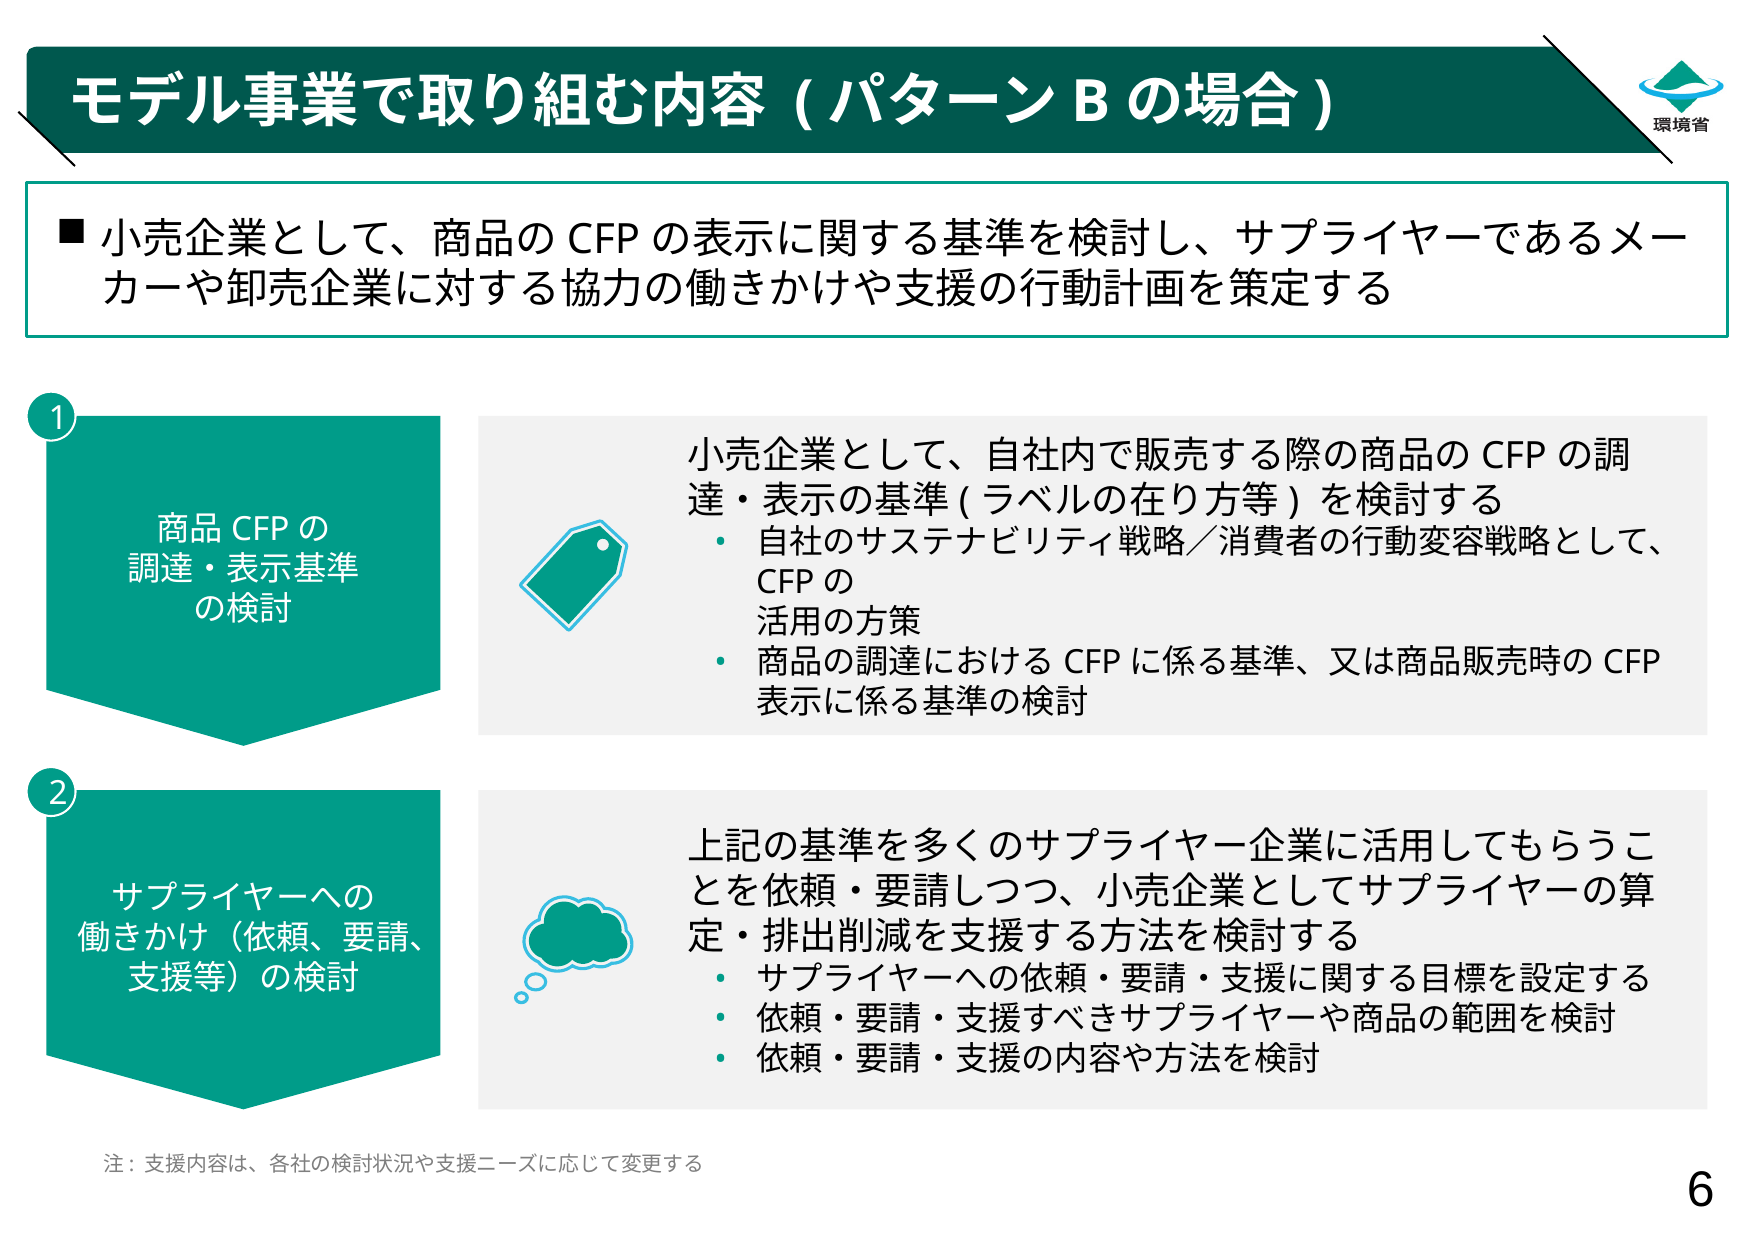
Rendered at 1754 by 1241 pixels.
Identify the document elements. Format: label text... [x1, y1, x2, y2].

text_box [491, 867, 656, 1032]
text_box 1 [25, 390, 77, 442]
text_box 商品CFPの 調達・表示基準 の検討 [45, 414, 442, 747]
text_box 2 [25, 766, 77, 818]
list 小売企業として、商品のCFPの表示に関する基準を検討し、サプライヤーであるメーカーや卸売企業に対する協力の働きかけや支援の行動計画を策定する [25, 181, 1729, 338]
text_box 上記の基準を多くのサプライヤー企業に活用してもらうことを依頼・要請しつつ、小売企業としてサプライヤーの算定・排出削減を支援する方法を検討する サプライヤーへの依頼・要請・支援に関する目標を設定する 依頼・要請・支援すべきサプライヤーや商品の範囲を検討 依頼・要請・支援の内容や方法を検討 [477, 789, 1708, 1110]
title モデル事業で取り組む内容 (パターンBの場合) [26, 46, 1551, 153]
picture [1633, 49, 1729, 142]
text_box 注: 支援内容は、各社の検討状況や支援ニーズに応じて変更する [103, 1153, 1298, 1177]
text_box 小売企業として、自社内で販売する際の商品のCFPの調達・表示の基準(ラベルの在り方等) を検討する 自社のサステナビリティ戦略／消費者の行動変容戦略として、CFPの 活用の方策 商品の調達におけるCFPに係る基準、又は商品販売時のCFP表示に係る基準の検討 [477, 415, 1708, 736]
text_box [492, 493, 656, 658]
text_box サプライヤーへの 働きかけ（依頼、要請、支援等）の検討 [45, 789, 442, 1111]
